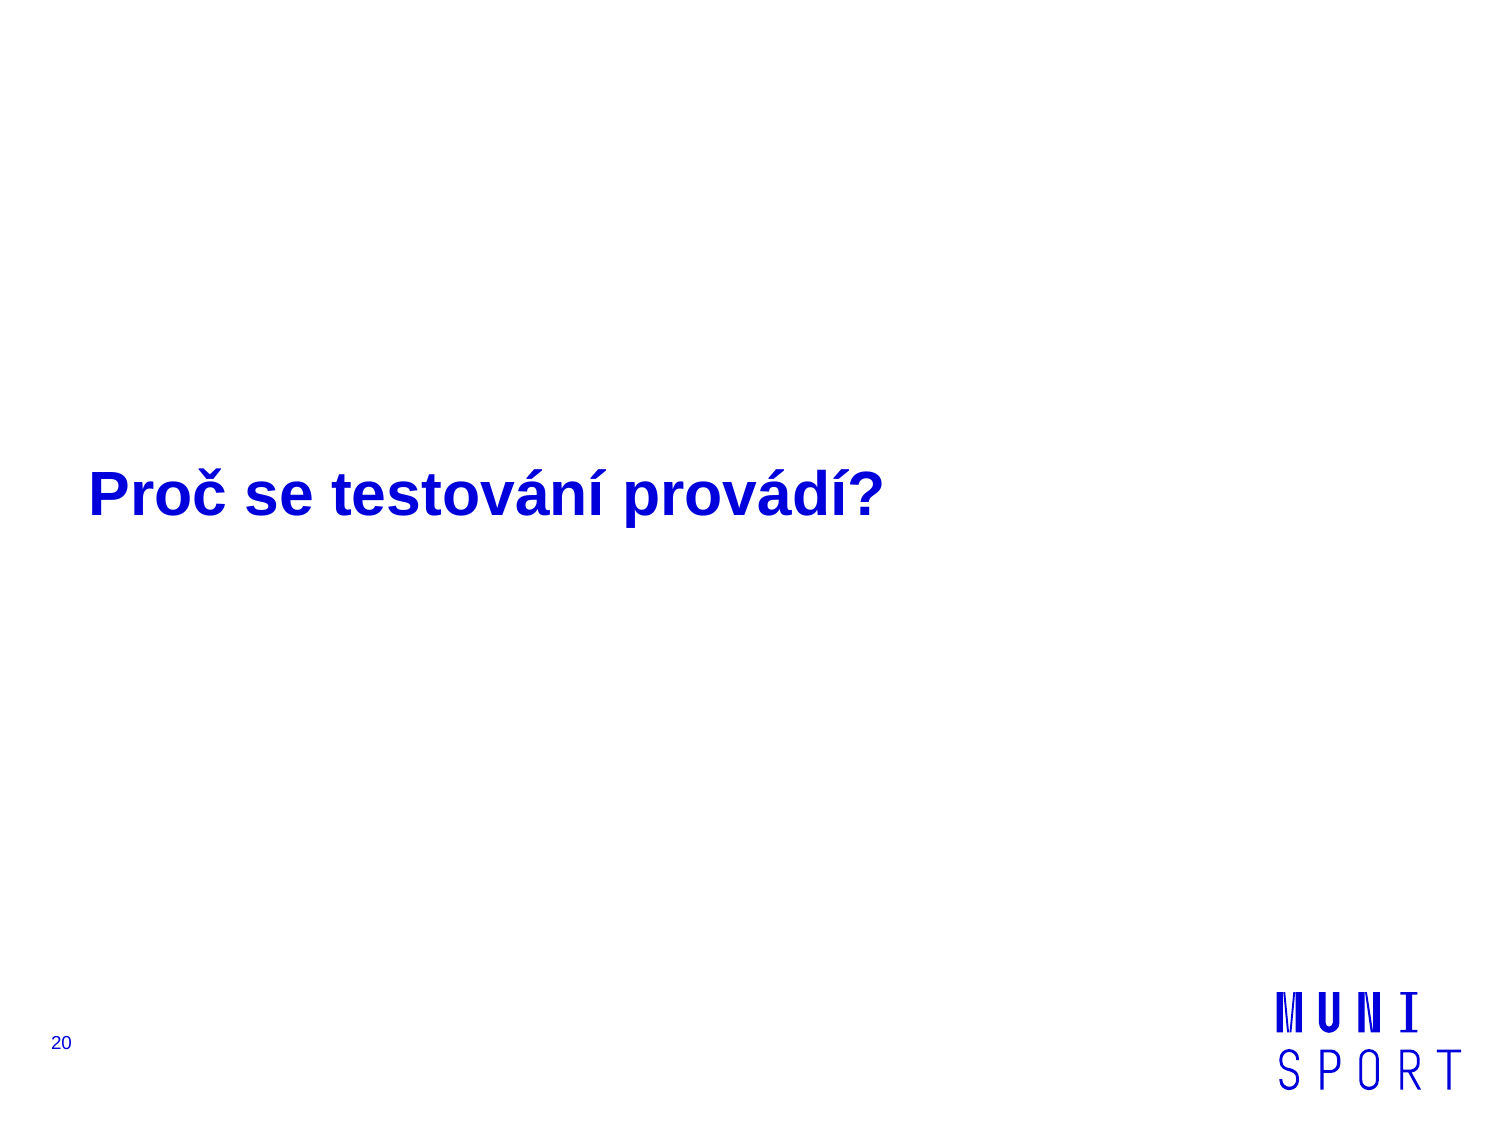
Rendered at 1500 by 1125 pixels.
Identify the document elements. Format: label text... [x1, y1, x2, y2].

title Proč se testování provádí? [88, 464, 1412, 539]
slide_number 20 [50, 1021, 82, 1063]
